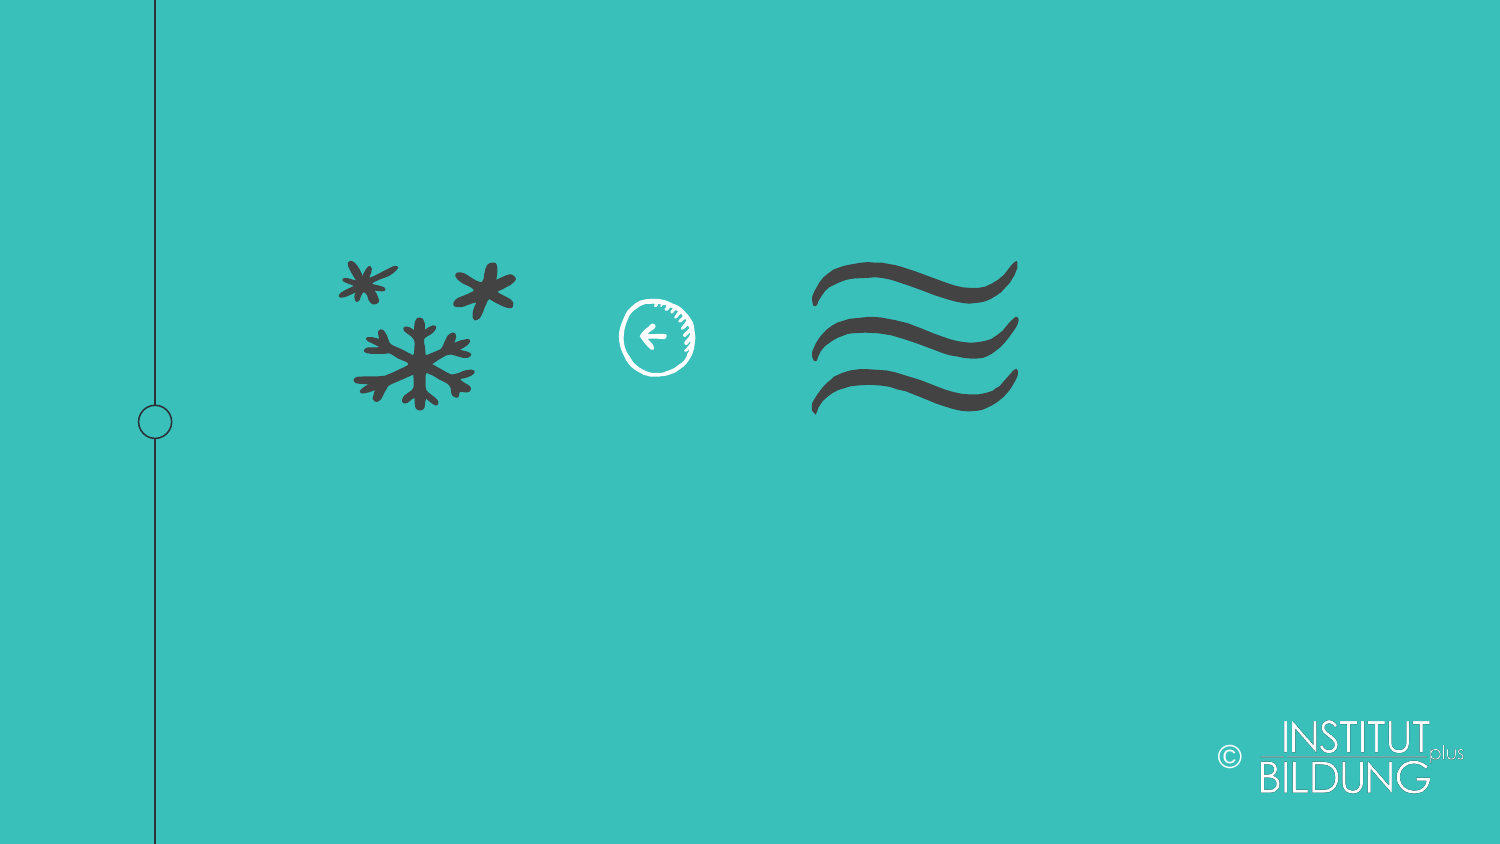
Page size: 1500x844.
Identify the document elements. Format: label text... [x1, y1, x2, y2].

text_box © [1202, 728, 1237, 813]
text_box [811, 368, 1018, 415]
text_box [812, 316, 1019, 362]
text_box [618, 298, 696, 377]
text_box [353, 317, 475, 411]
text_box [338, 260, 399, 305]
text_box [812, 260, 1018, 307]
picture [1241, 702, 1483, 810]
text_box [453, 262, 516, 321]
